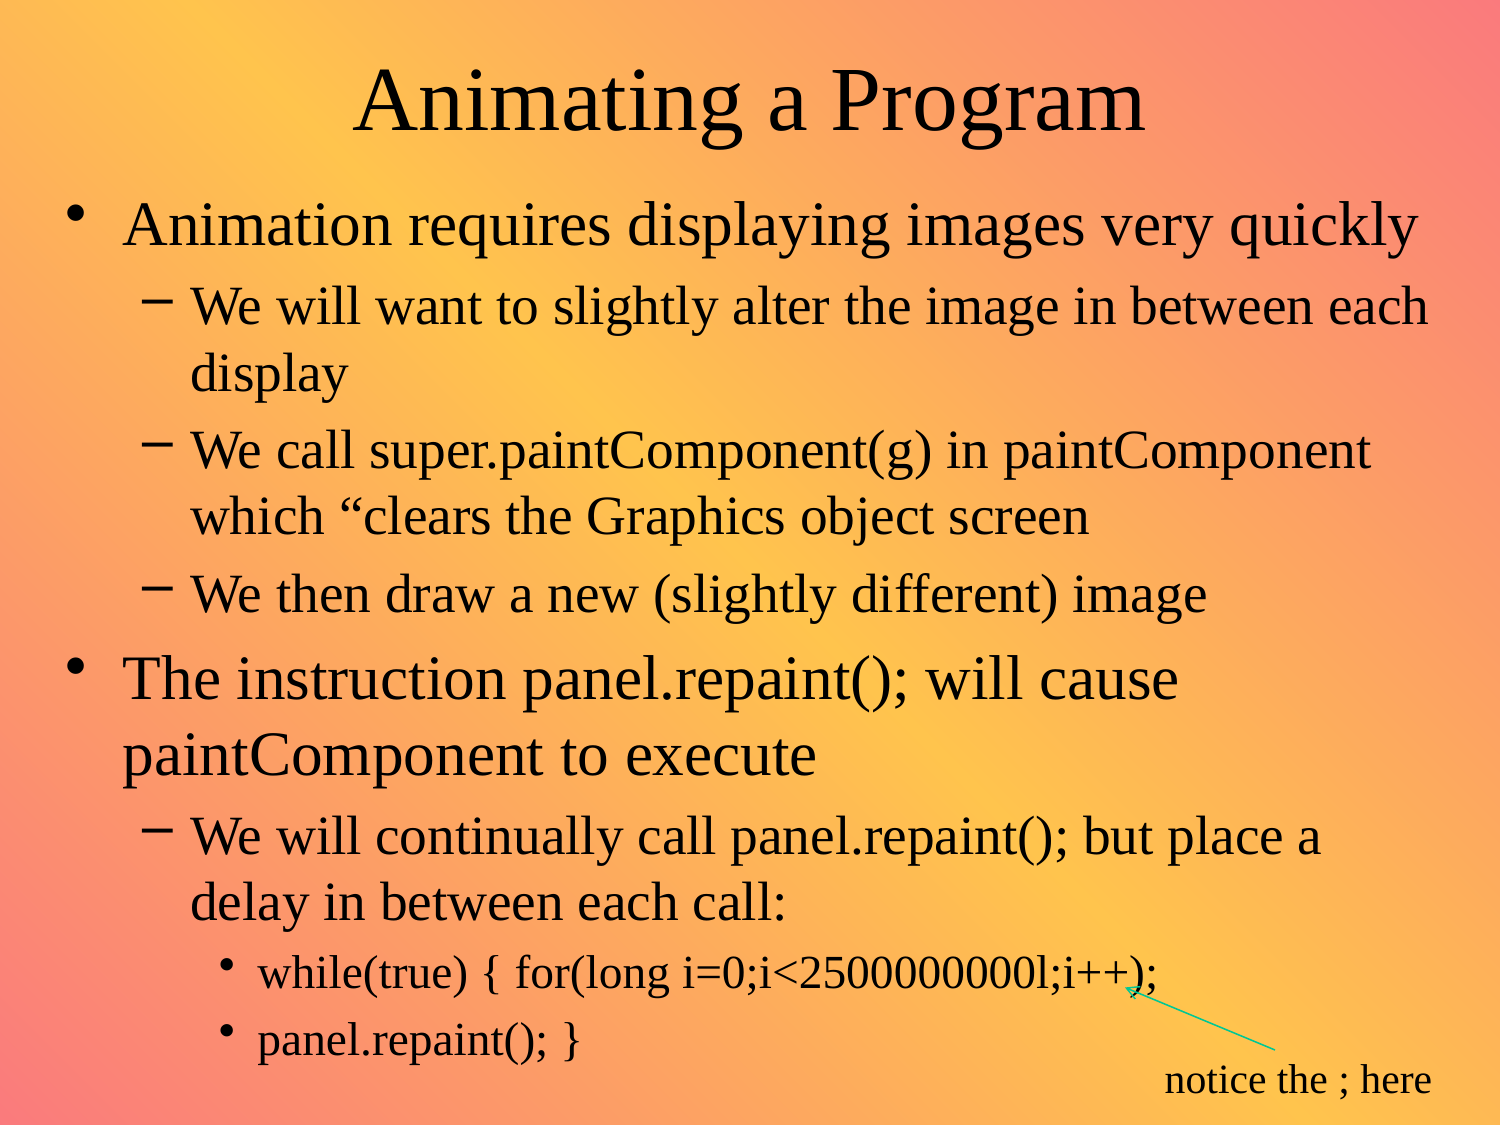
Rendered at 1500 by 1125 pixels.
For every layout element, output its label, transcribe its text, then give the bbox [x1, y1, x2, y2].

title Animating a Program [112, 0, 1388, 174]
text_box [1124, 987, 1276, 1051]
text_box notice the ; here [1149, 1044, 1463, 1109]
list Animation requires displaying images very quickly We will want to slightly alter the image in between each display We call super.paintComponent(g) in paintComponent which “clears the Graphics object screen We then draw a new (slightly different) image The instruction panel.repaint(); will cause paintComponent to execute We will continually call panel.repaint(); but place a delay in between each call: while(true) { for(long i=0;i<2500000000l;i++); panel.repaint(); } [50, 174, 1450, 1100]
